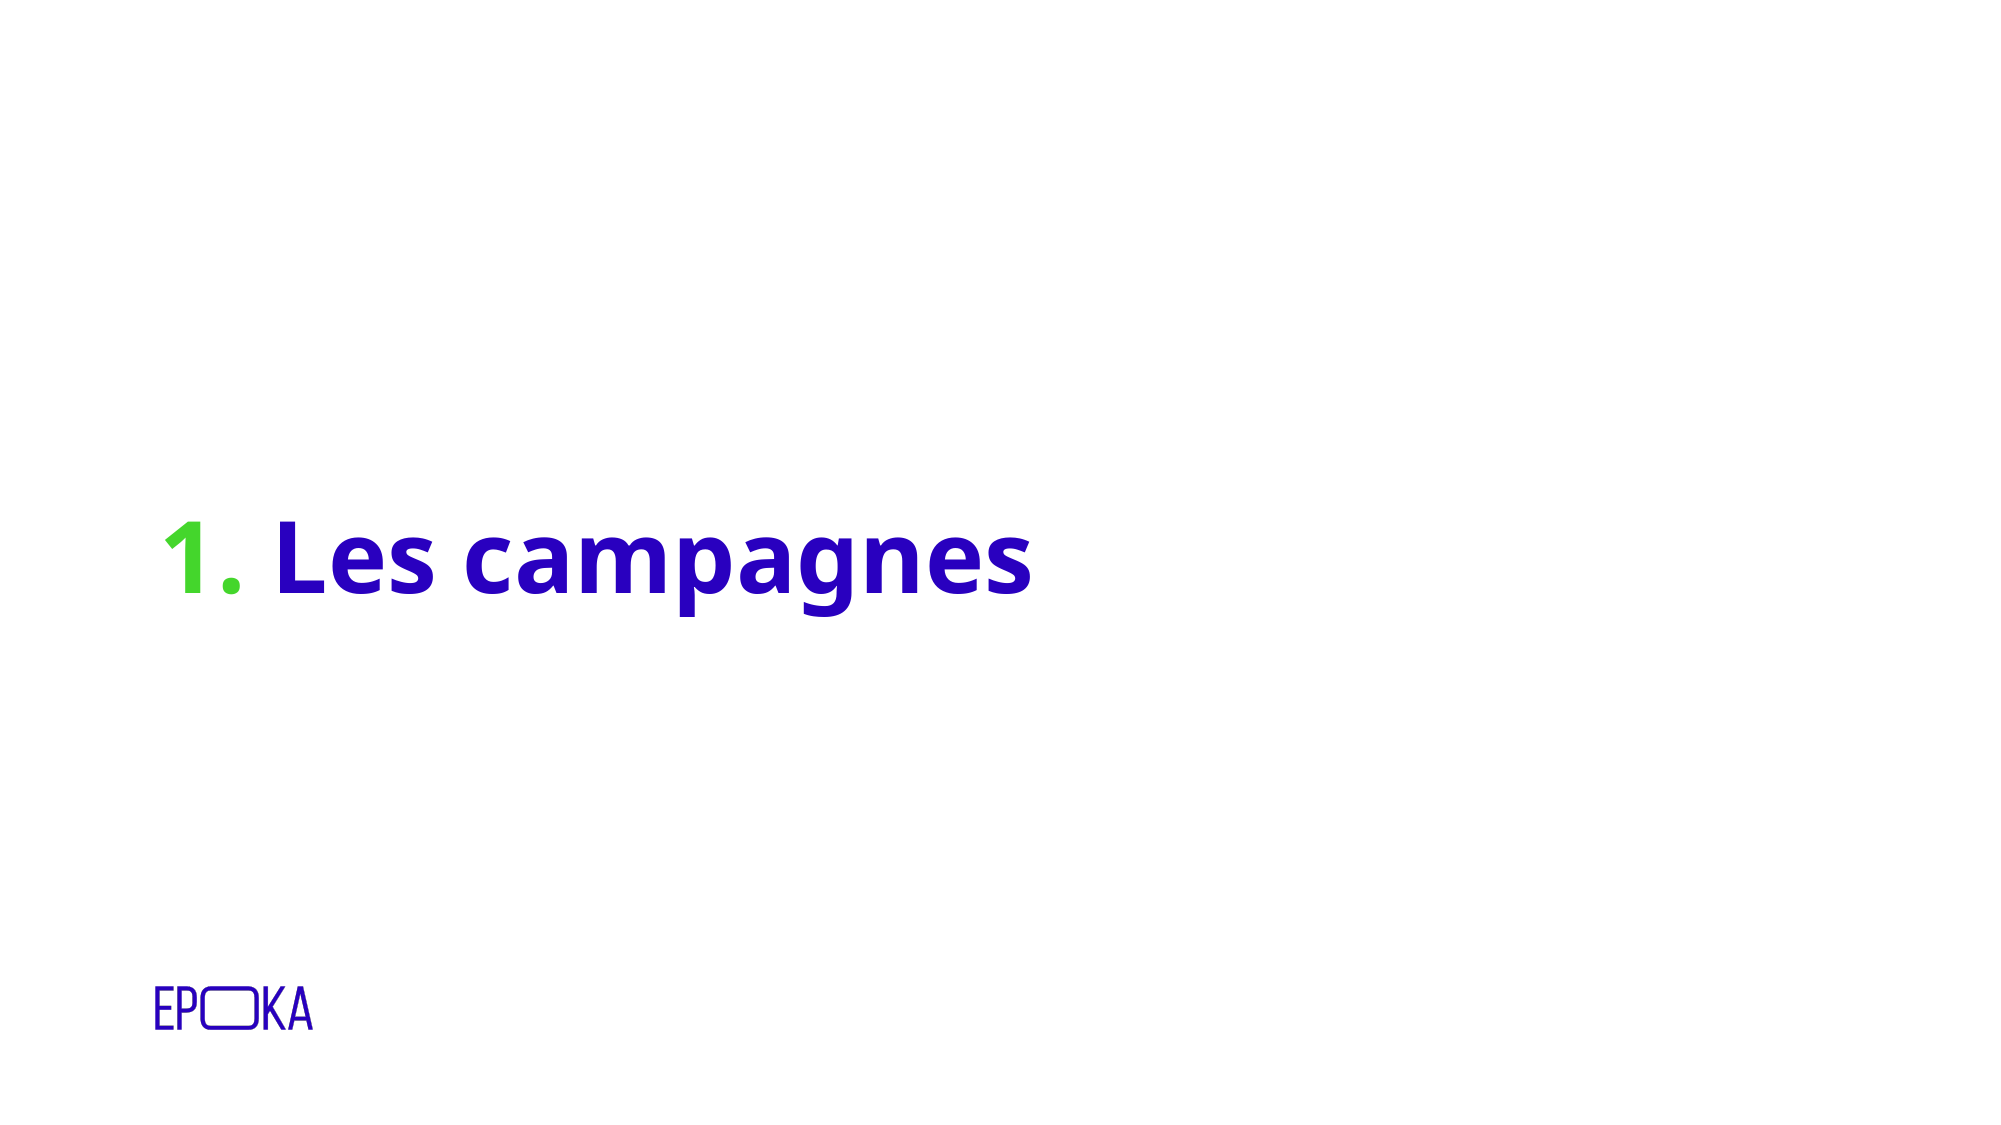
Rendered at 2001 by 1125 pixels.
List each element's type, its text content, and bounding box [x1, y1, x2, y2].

list 1. Les campagnes [145, 500, 1422, 625]
picture [155, 986, 313, 1030]
